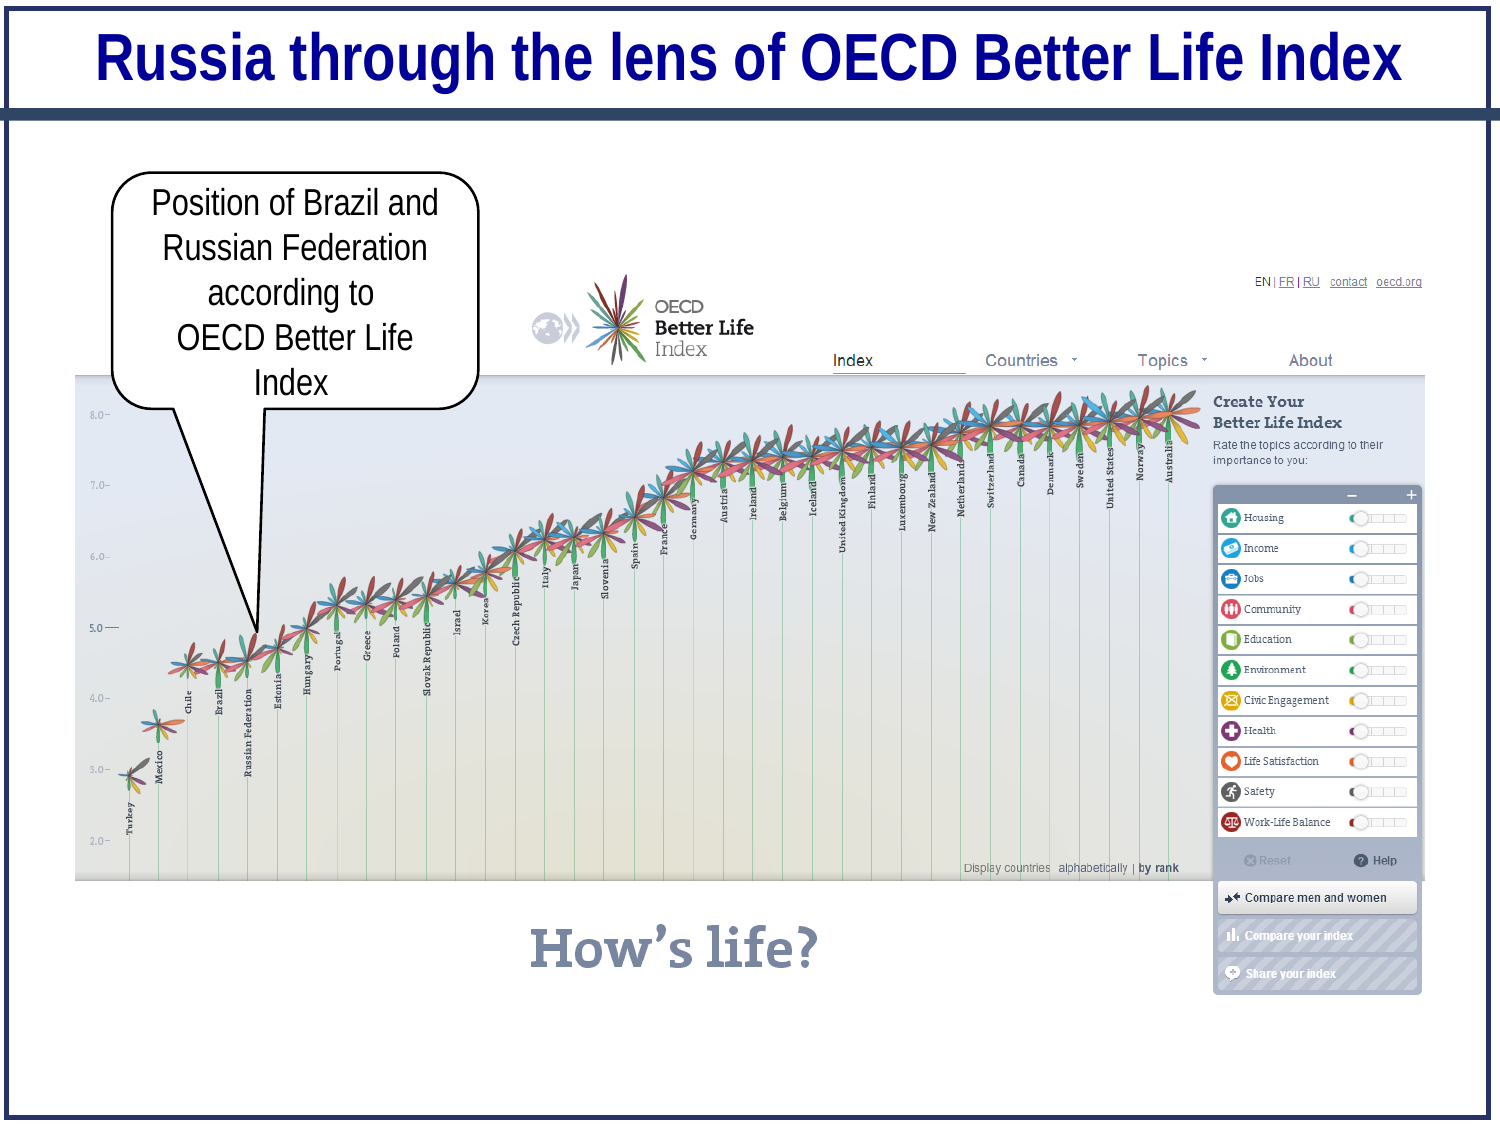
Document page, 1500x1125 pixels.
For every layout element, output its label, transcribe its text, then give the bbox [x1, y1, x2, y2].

text_box [6, 115, 1489, 1118]
title Russia through the lens of OECD Better Life Index [0, 0, 1500, 114]
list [74, 268, 1426, 999]
text_box Position of Brazil and Russian Federation according to OECD Better Life Index [110, 170, 481, 267]
text_box [6, 8, 1489, 114]
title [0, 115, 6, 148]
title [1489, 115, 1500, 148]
